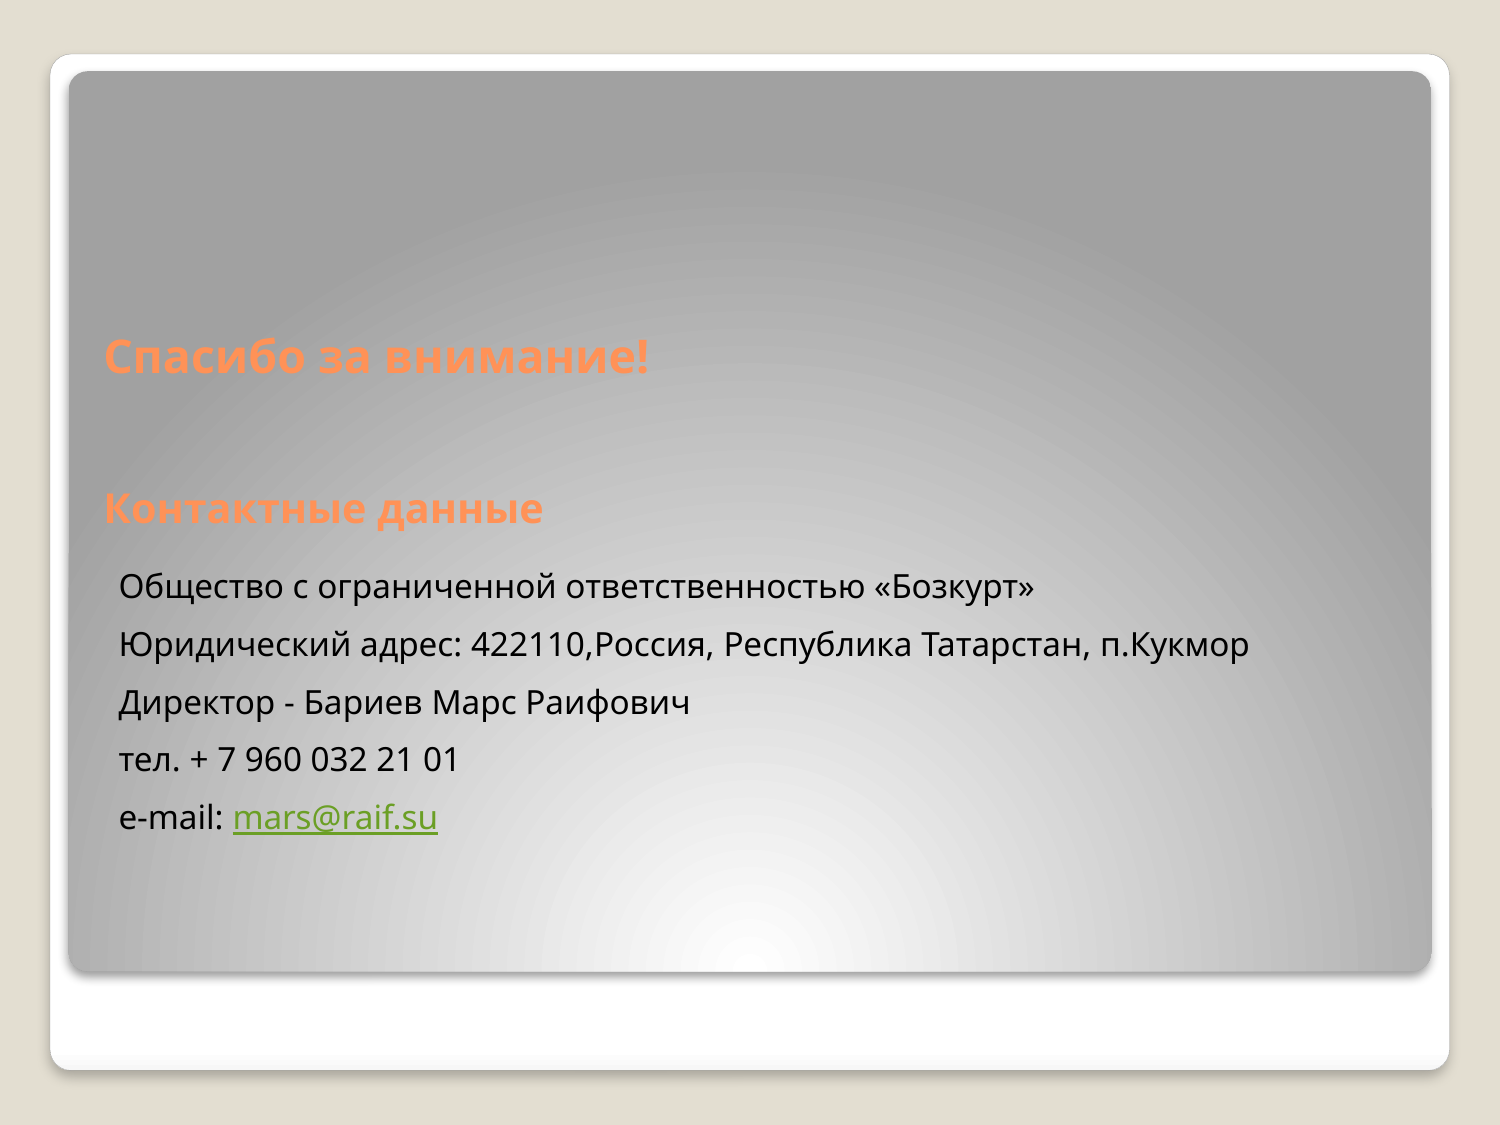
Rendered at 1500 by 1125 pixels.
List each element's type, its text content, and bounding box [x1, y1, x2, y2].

title Спасибо за внимание! Контактные данные [88, 267, 1431, 539]
list Общество с ограниченной ответственностью «Бозкурт» Юридический адрес: 422110,Россия, Республика Татарстан, п.Кукмор Директор - Бариев Марс Раифович тел. + 7 960 032 21 01 e-mail: mars@raif.su [88, 550, 1419, 965]
